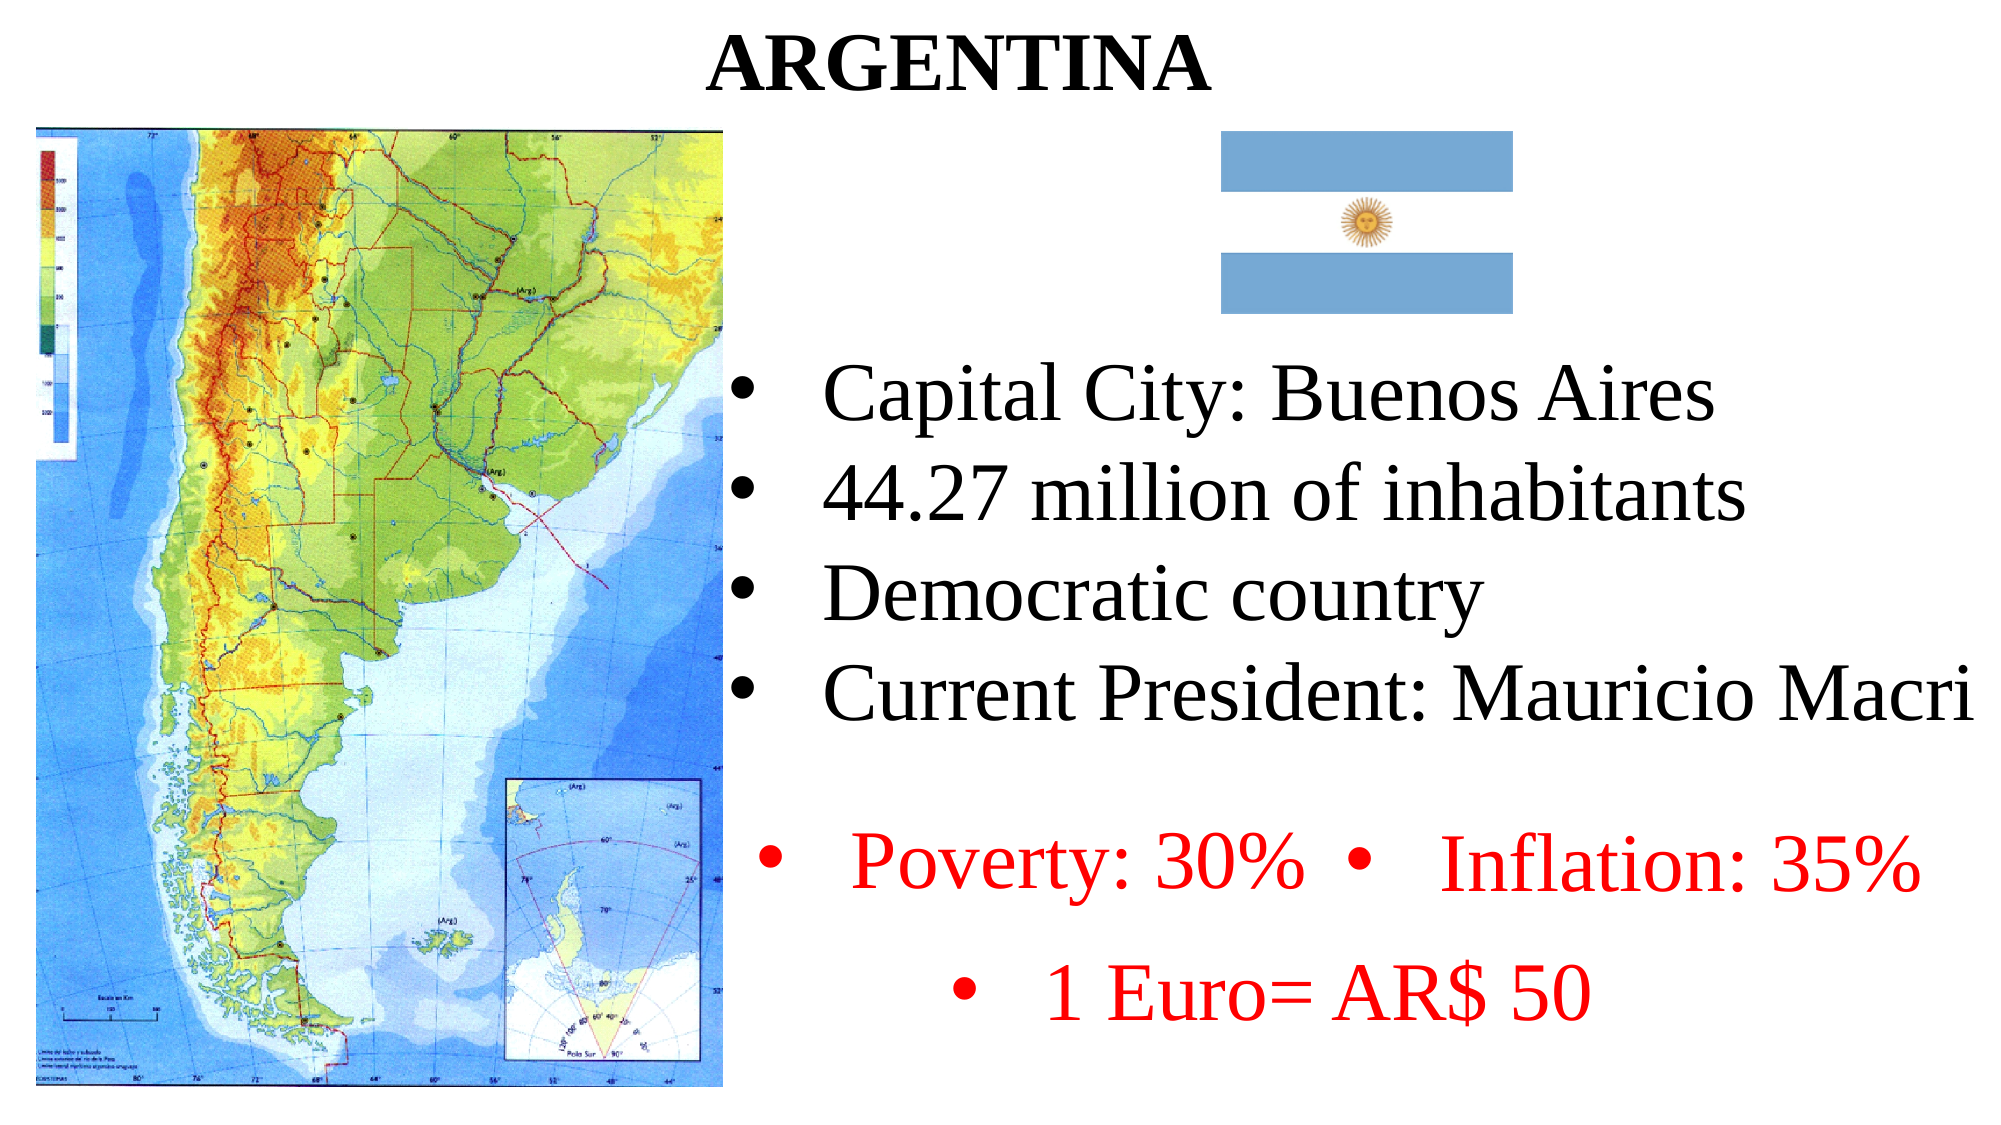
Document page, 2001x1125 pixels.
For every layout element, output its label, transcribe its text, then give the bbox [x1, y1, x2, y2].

text_box Poverty: 30% [742, 798, 1366, 913]
text_box Capital City: Buenos Aires 44.27 million of inhabitants Democratic country Current President: Mauricio Macri [723, 329, 2000, 745]
picture [1221, 131, 1513, 314]
text_box 1 Euro= AR$ 50 [935, 929, 1689, 1045]
text_box Inflation: 35% [1330, 800, 1955, 916]
text_box ARGENTINA [38, 0, 1880, 115]
picture [36, 127, 723, 1087]
